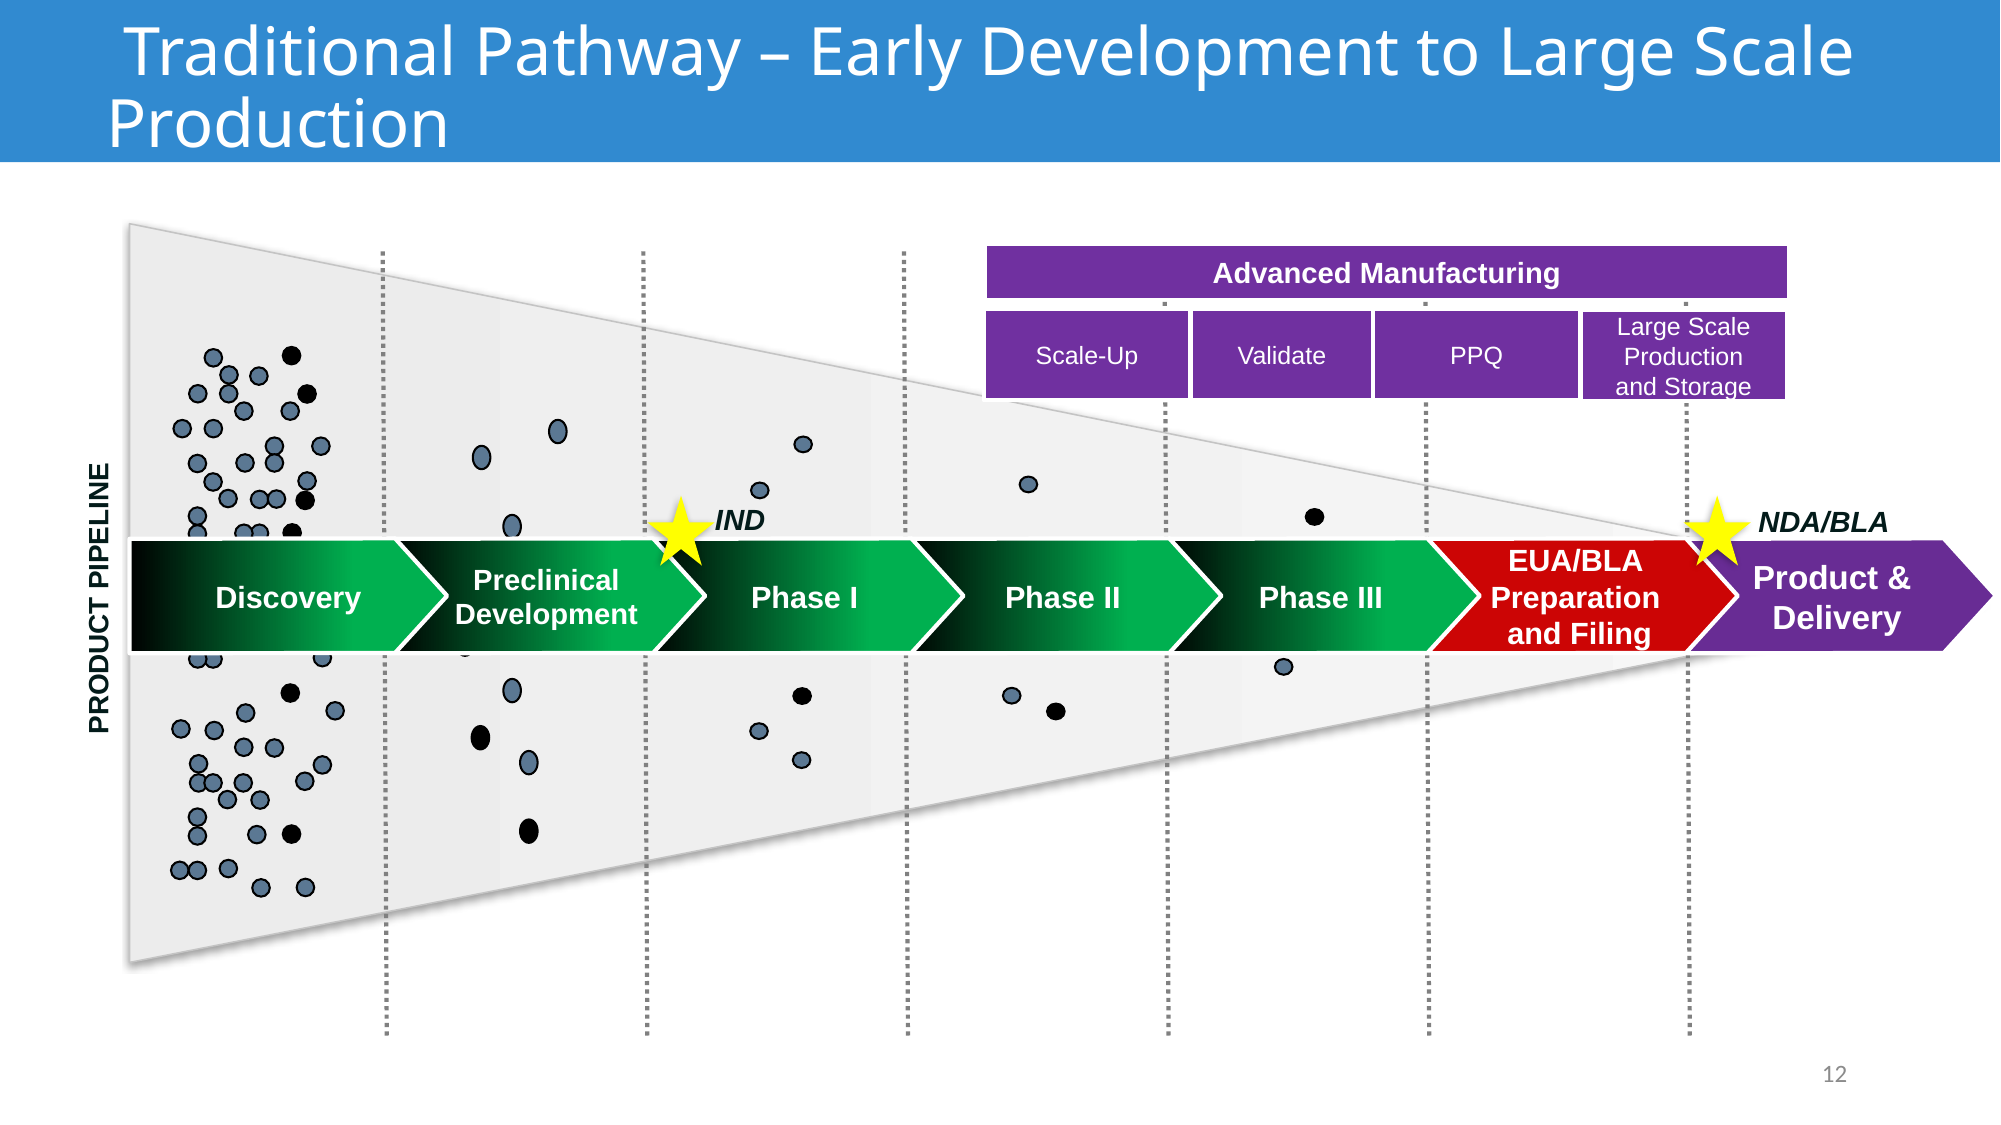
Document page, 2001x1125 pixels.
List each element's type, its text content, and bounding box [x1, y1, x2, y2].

slide_number 12 [1412, 1042, 1863, 1103]
title Traditional Pathway – Early Development to Large Scale Production [91, 52, 1944, 127]
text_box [54, 223, 1996, 1040]
